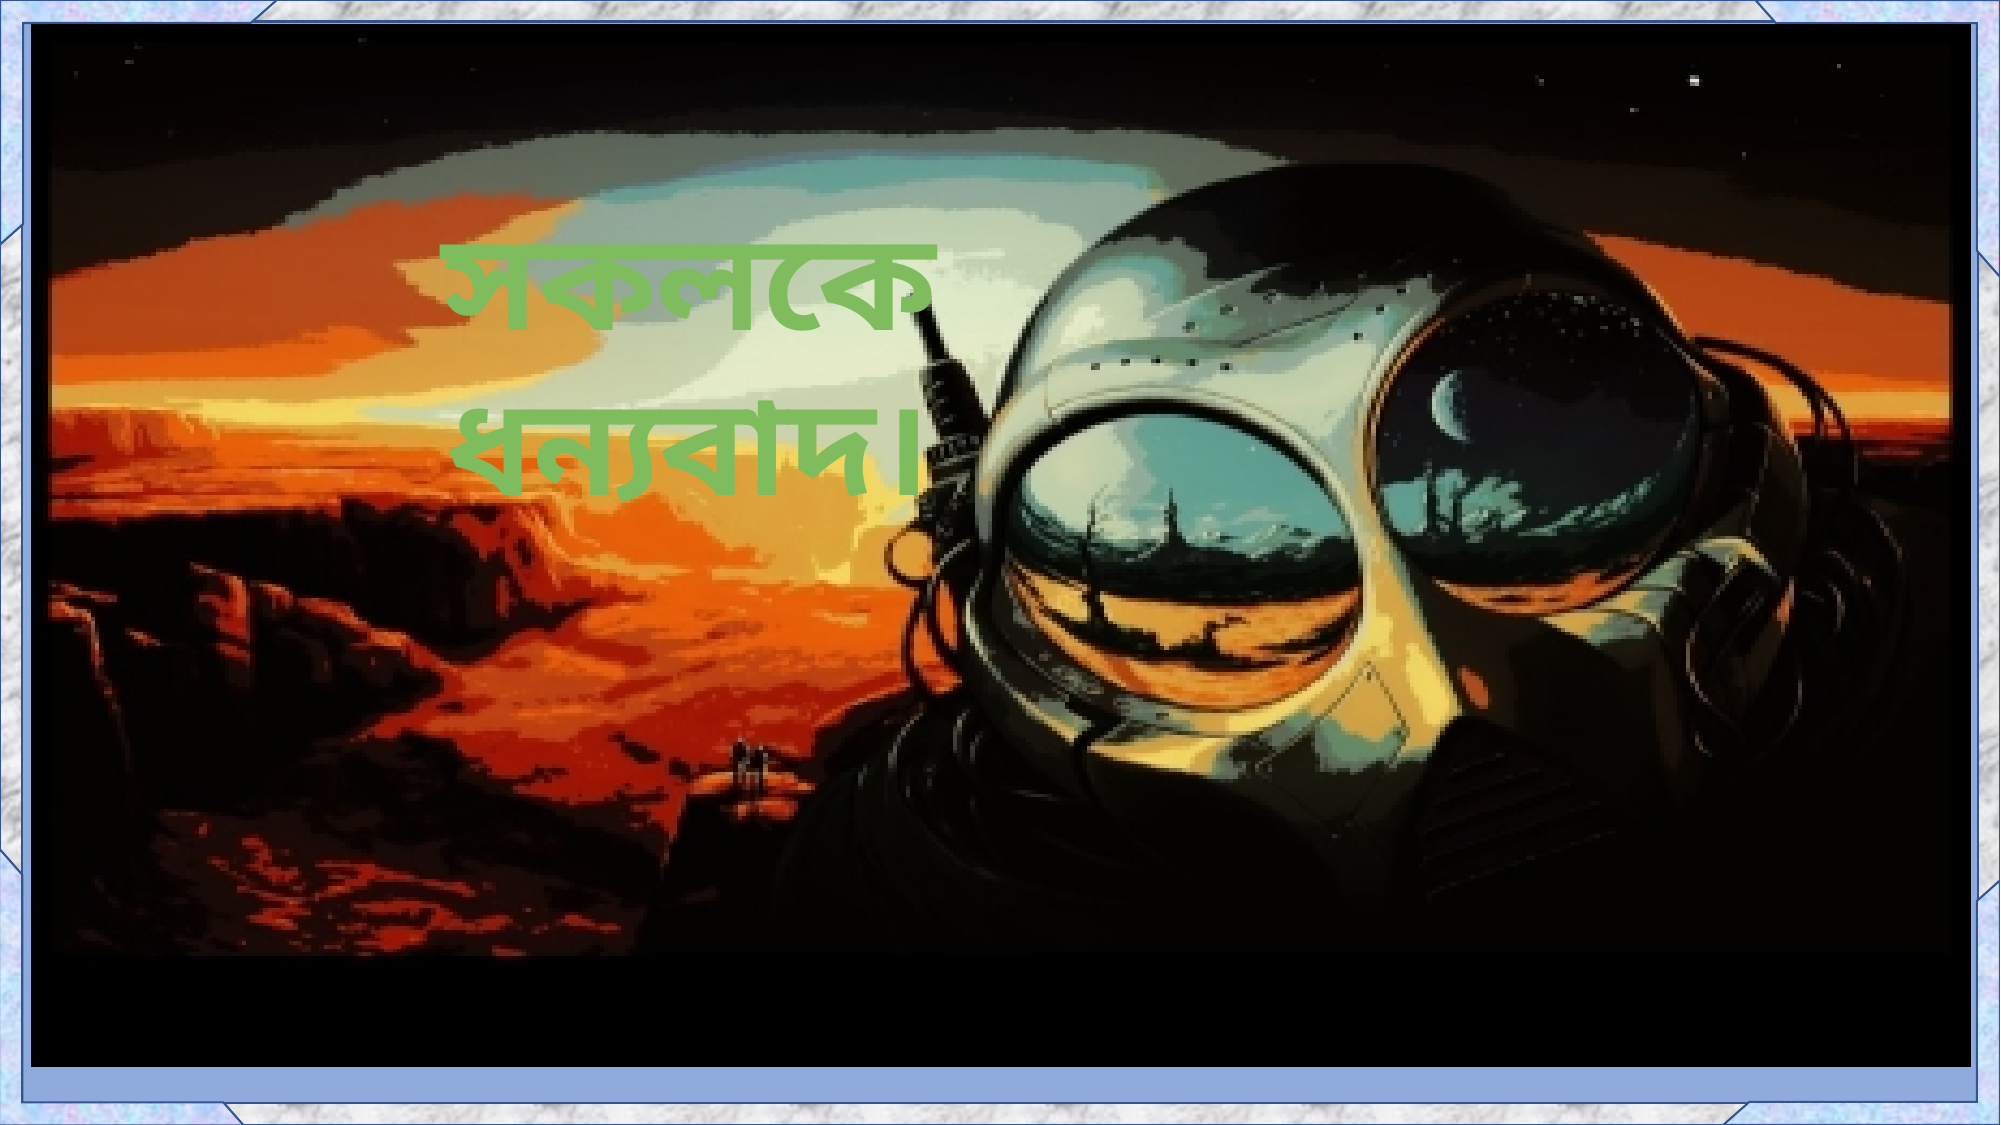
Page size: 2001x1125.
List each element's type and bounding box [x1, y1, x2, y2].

picture [31, 24, 1971, 1067]
text_box [0, 0, 2000, 1125]
